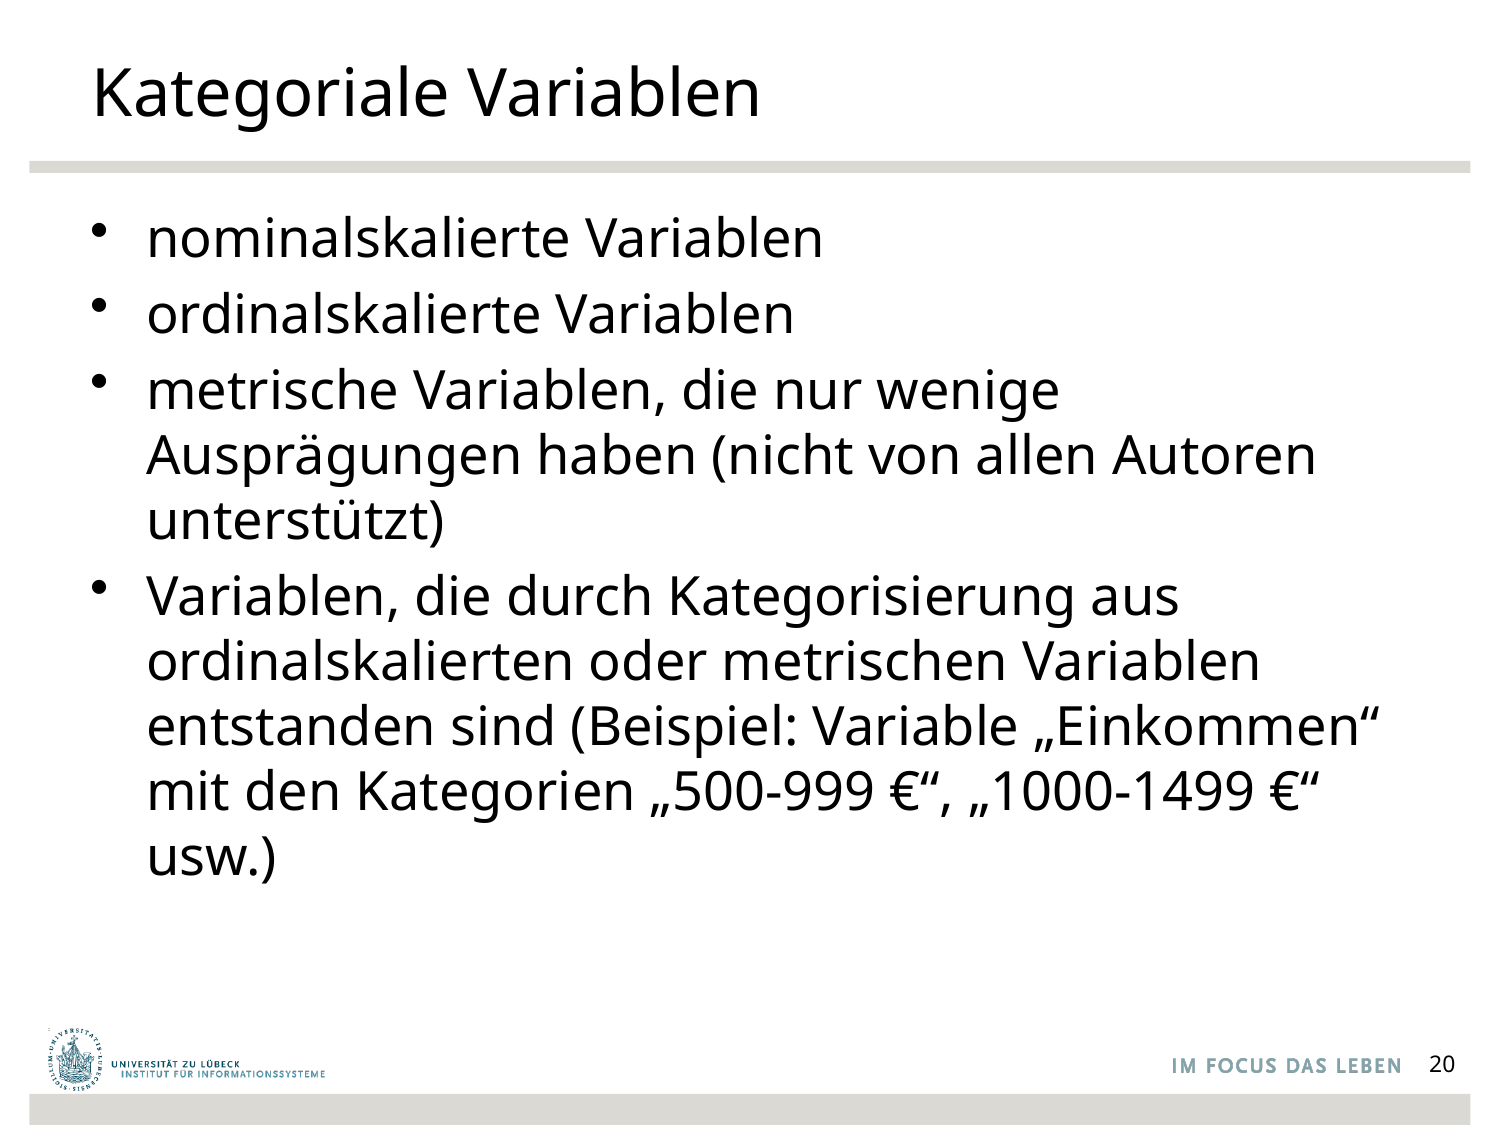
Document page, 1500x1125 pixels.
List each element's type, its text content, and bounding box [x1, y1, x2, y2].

list nominalskalierte Variablen ordinalskalierte Variablen metrische Variablen, die nur wenige Ausprägungen haben (nicht von allen Autoren unterstützt) Variablen, die durch Kategorisierung aus ordinalskalierten oder metrischen Variablen entstanden sind (Beispiel: Variable „Einkommen“ mit den Kategorien „500-999 €“, „1000-1499 €“ usw.) [75, 196, 1425, 1012]
slide_number 20 [1305, 1050, 1471, 1083]
picture [1173, 1058, 1305, 1073]
title Kategoriale Variablen [76, 42, 1427, 126]
